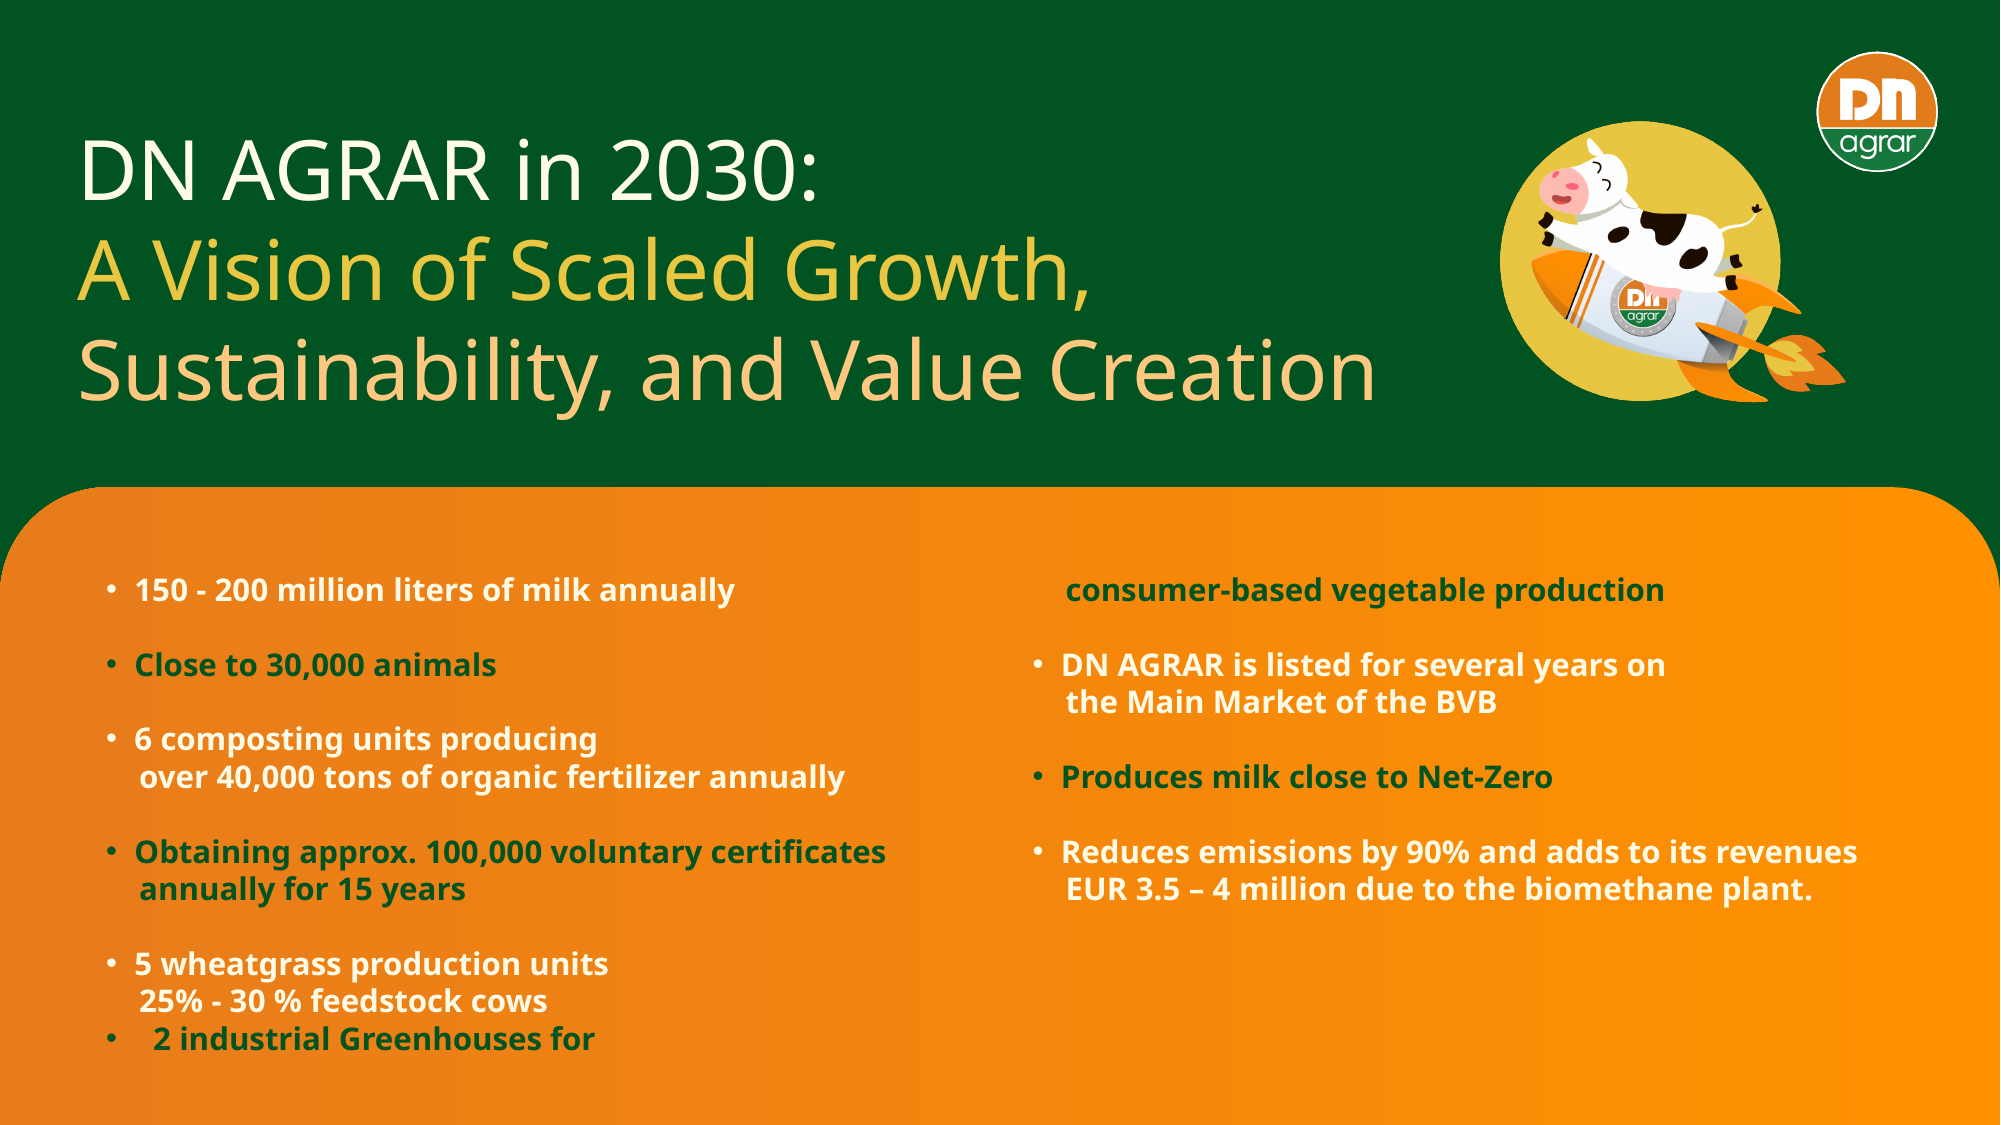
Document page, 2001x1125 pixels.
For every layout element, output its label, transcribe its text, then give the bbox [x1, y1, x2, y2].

picture [1499, 50, 1938, 417]
text_box [0, 485, 2000, 1125]
text_box 150 - 200 million liters of milk annually Close to 30,000 animals 6 composting units producing over 40,000 tons of organic fertilizer annually Obtaining approx. 100,000 voluntary certificates annually for 15 years 5 wheatgrass production units 25% - 30 % feedstock cows 2 industrial Greenhouses for consumer-based vegetable production DN AGRAR is listed for several years on the Main Market of the BVB Produces milk close to Net-Zero Reduces emissions by 90% and adds to its revenues EUR 3.5 – 4 million due to the biomethane plant. [91, 562, 1897, 1077]
text_box DN AGRAR in 2030: A Vision of Scaled Growth, Sustainability, and Value Creation [62, 109, 1862, 425]
